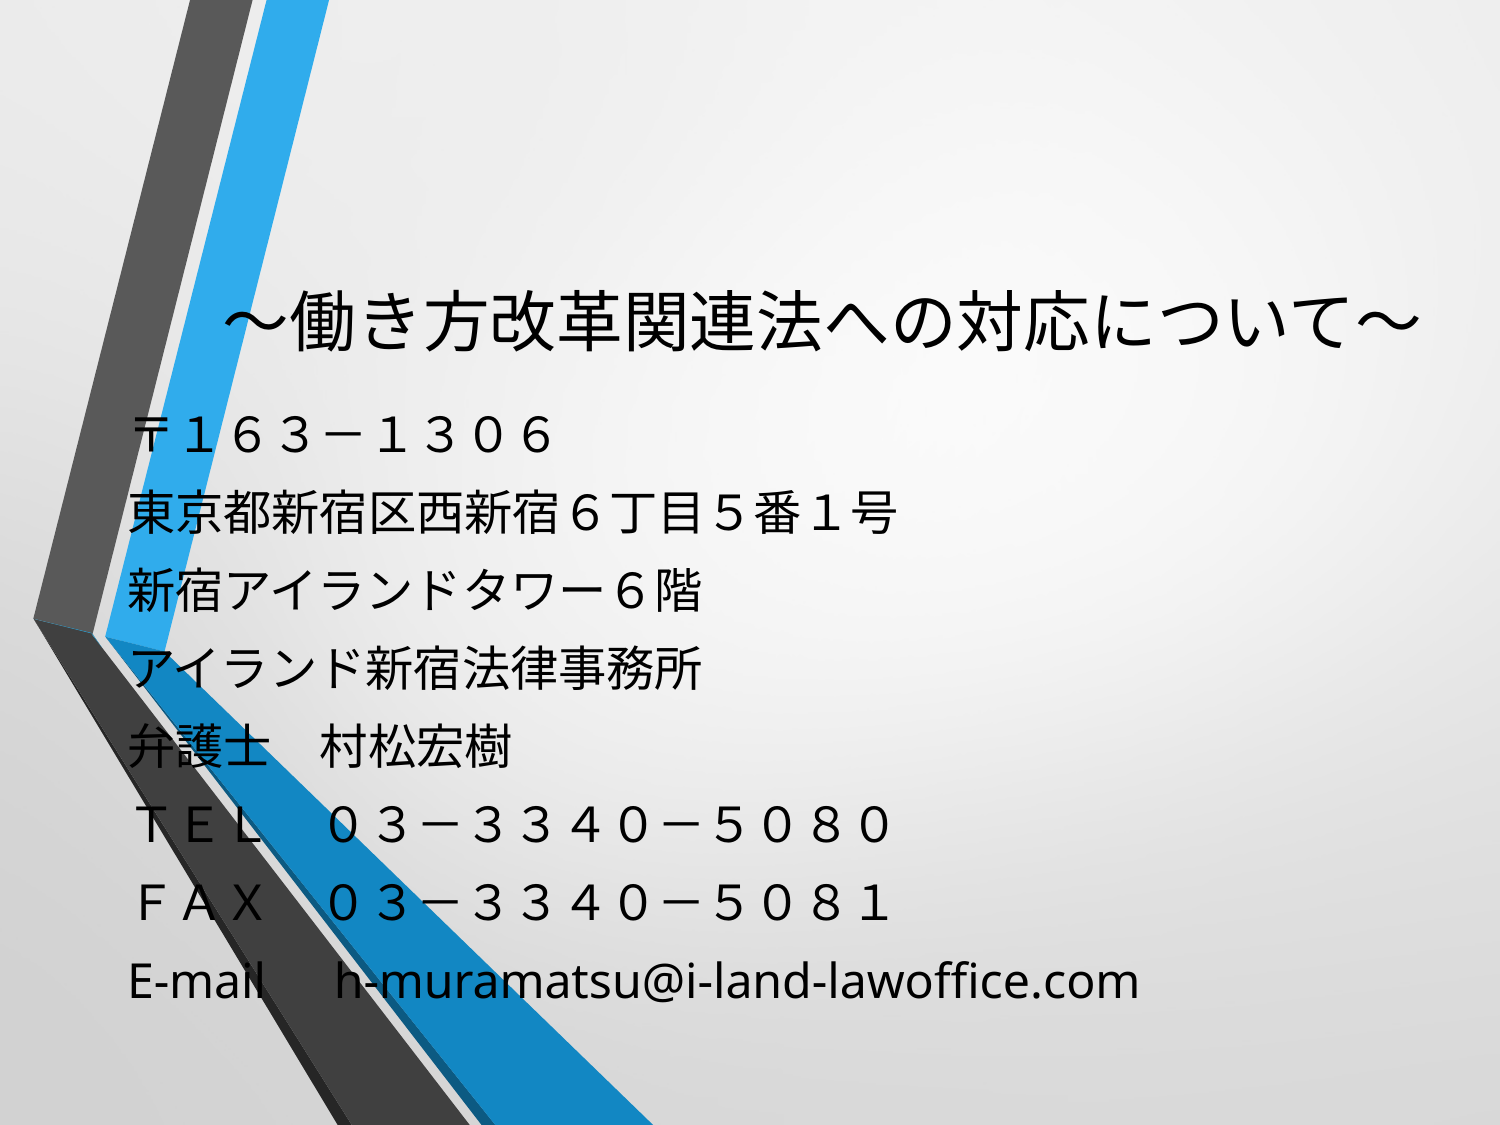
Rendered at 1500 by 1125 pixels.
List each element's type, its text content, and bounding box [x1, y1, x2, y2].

subtitle 〒１６３－１３０６ 東京都新宿区西新宿６丁目５番１号 新宿アイランドタワー６階 アイランド新宿法律事務所 弁護士 村松宏樹 ＴＥＬ ０３－３３４０－５０８０ ＦＡＸ ０３－３３４０－５０８１ E‐mail h-muramatsu@i-land-lawoffice.com [112, 397, 1365, 1024]
title ～働き方改革関連法への対応について～ [162, 192, 1438, 421]
